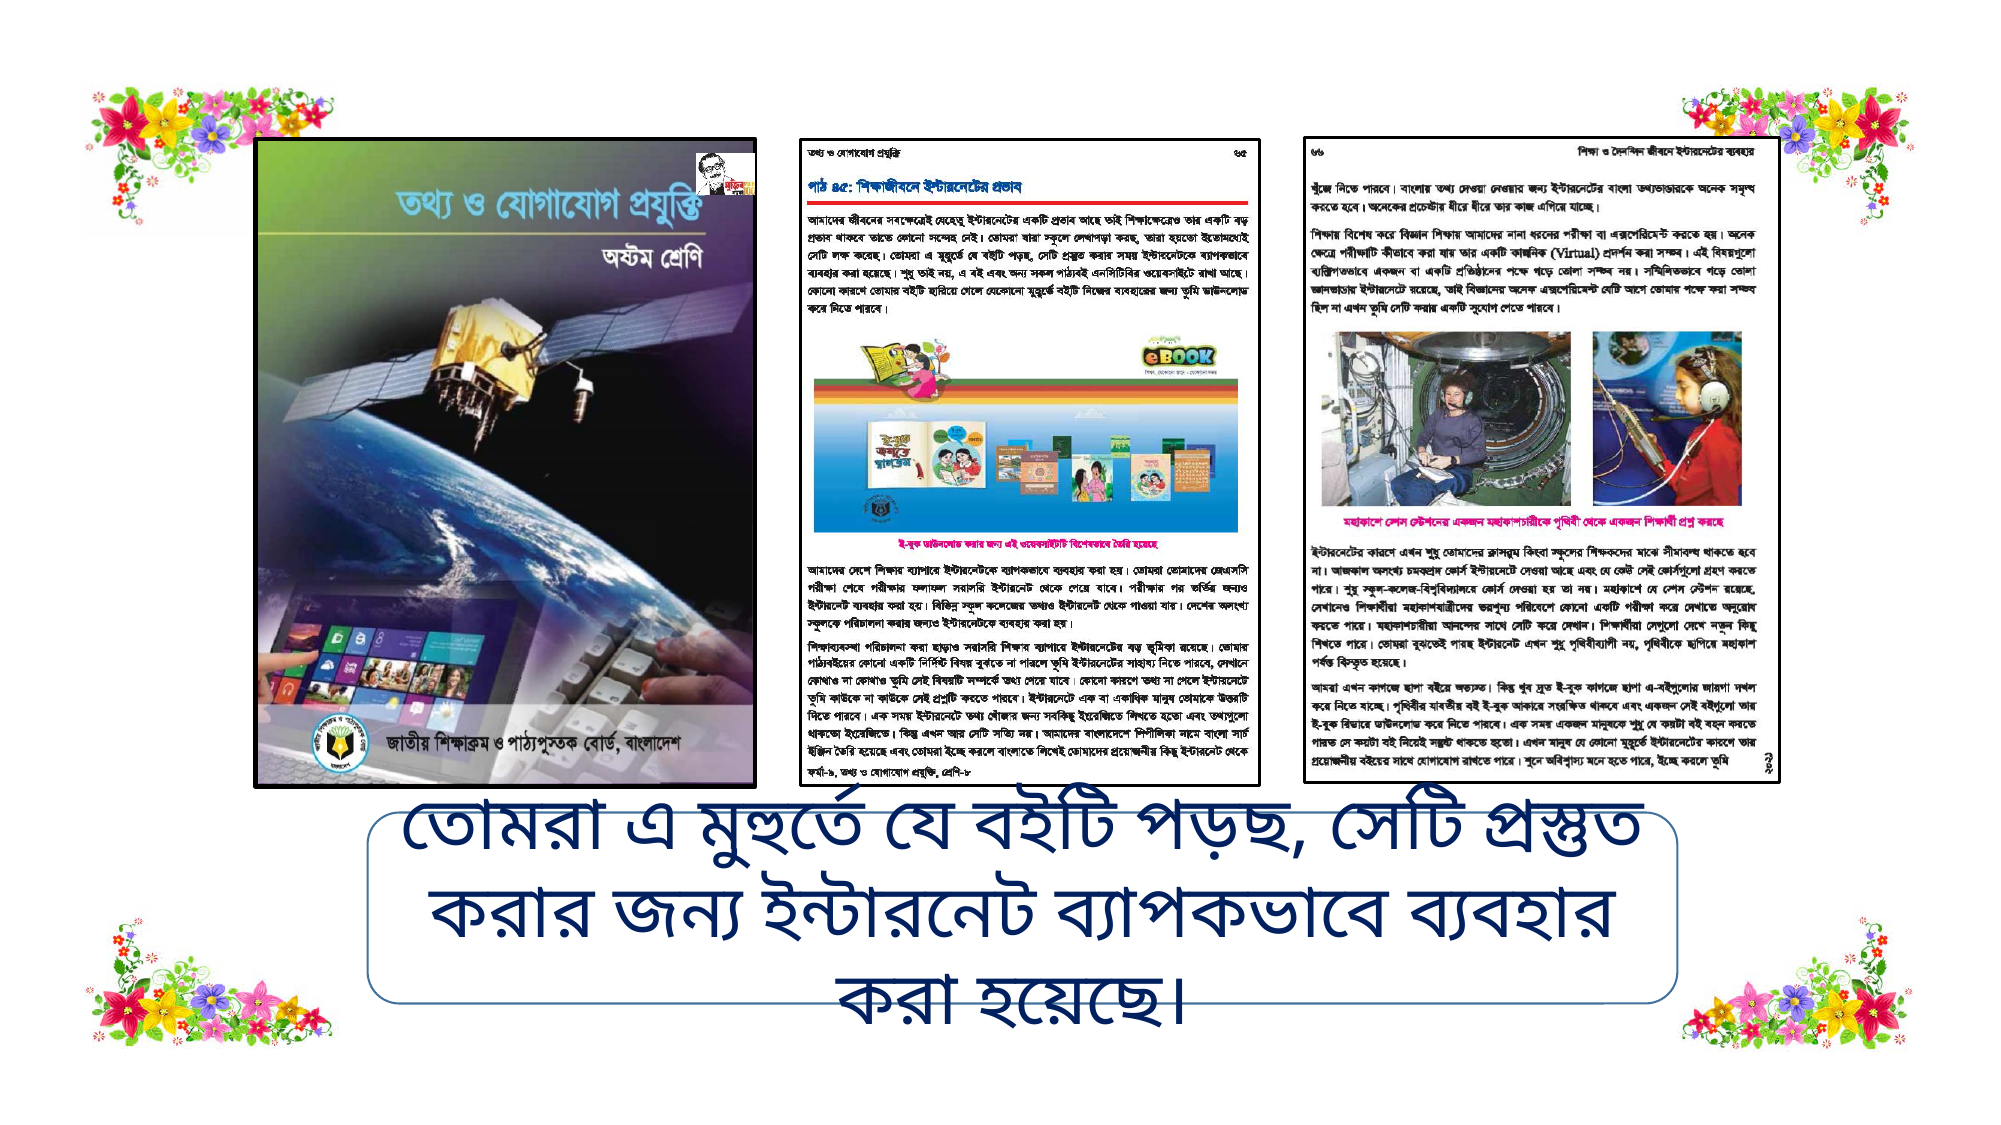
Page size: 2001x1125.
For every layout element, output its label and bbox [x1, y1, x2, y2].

picture [1306, 139, 1778, 781]
text_box [23, 20, 1980, 1106]
picture [802, 141, 1258, 785]
text_box [257, 141, 755, 785]
